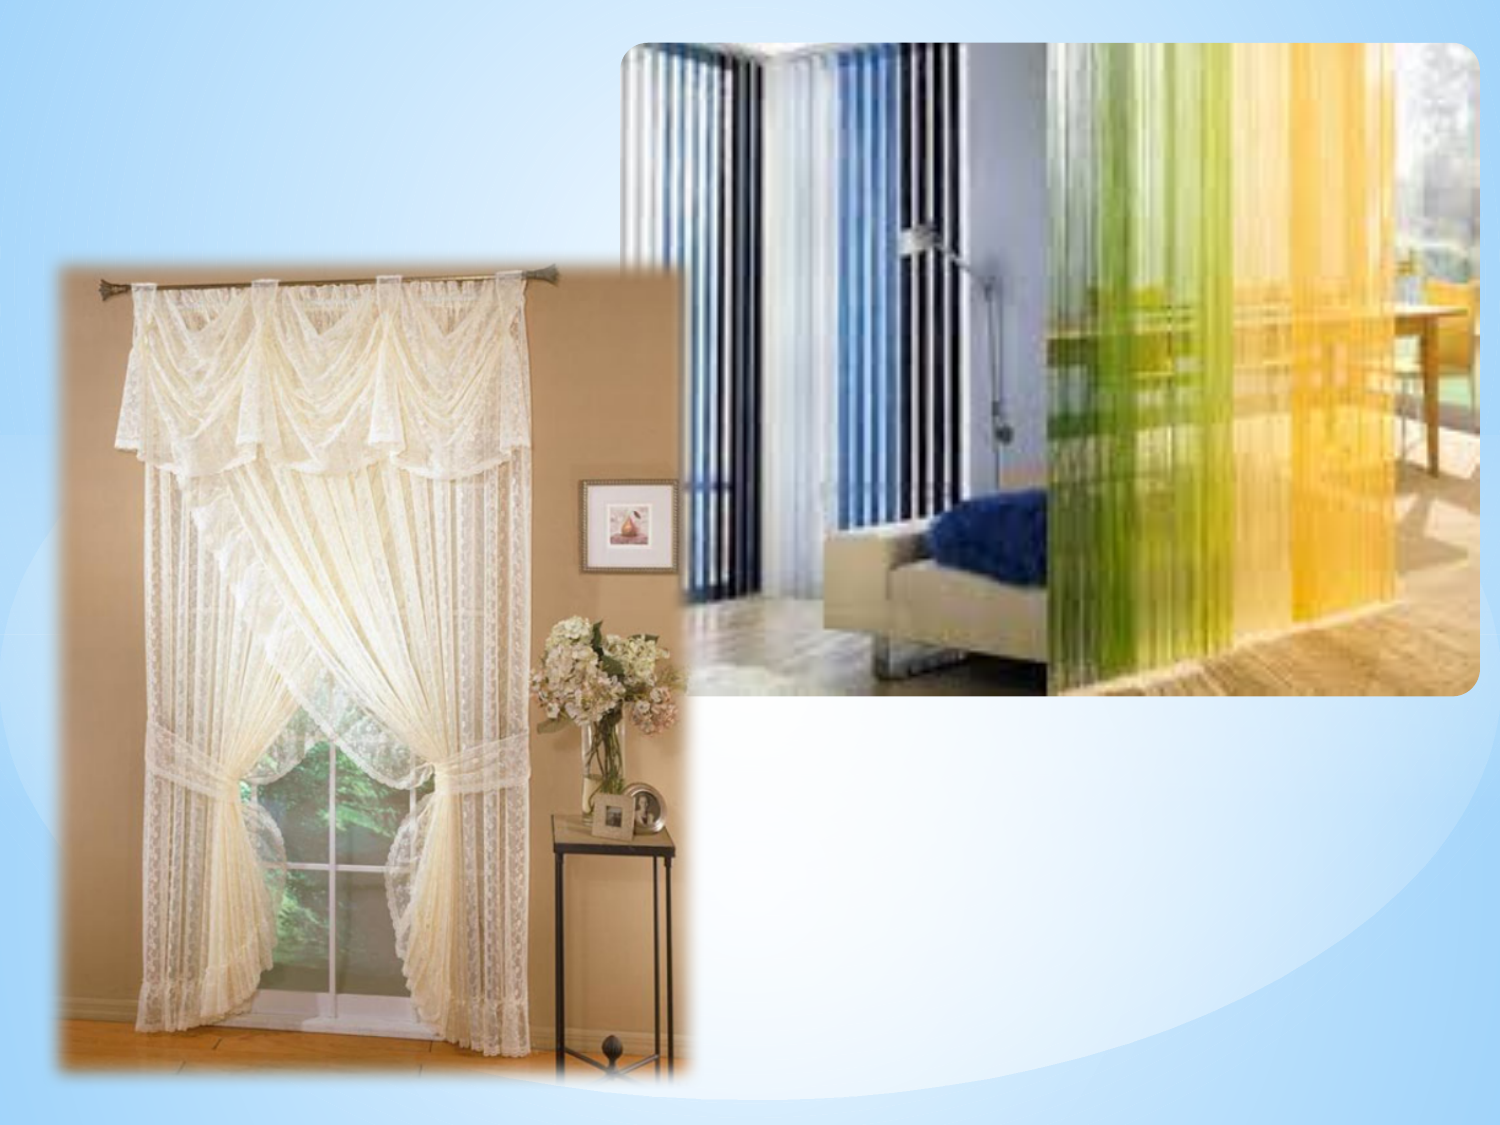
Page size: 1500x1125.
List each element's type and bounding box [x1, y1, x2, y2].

picture [41, 42, 1481, 1091]
